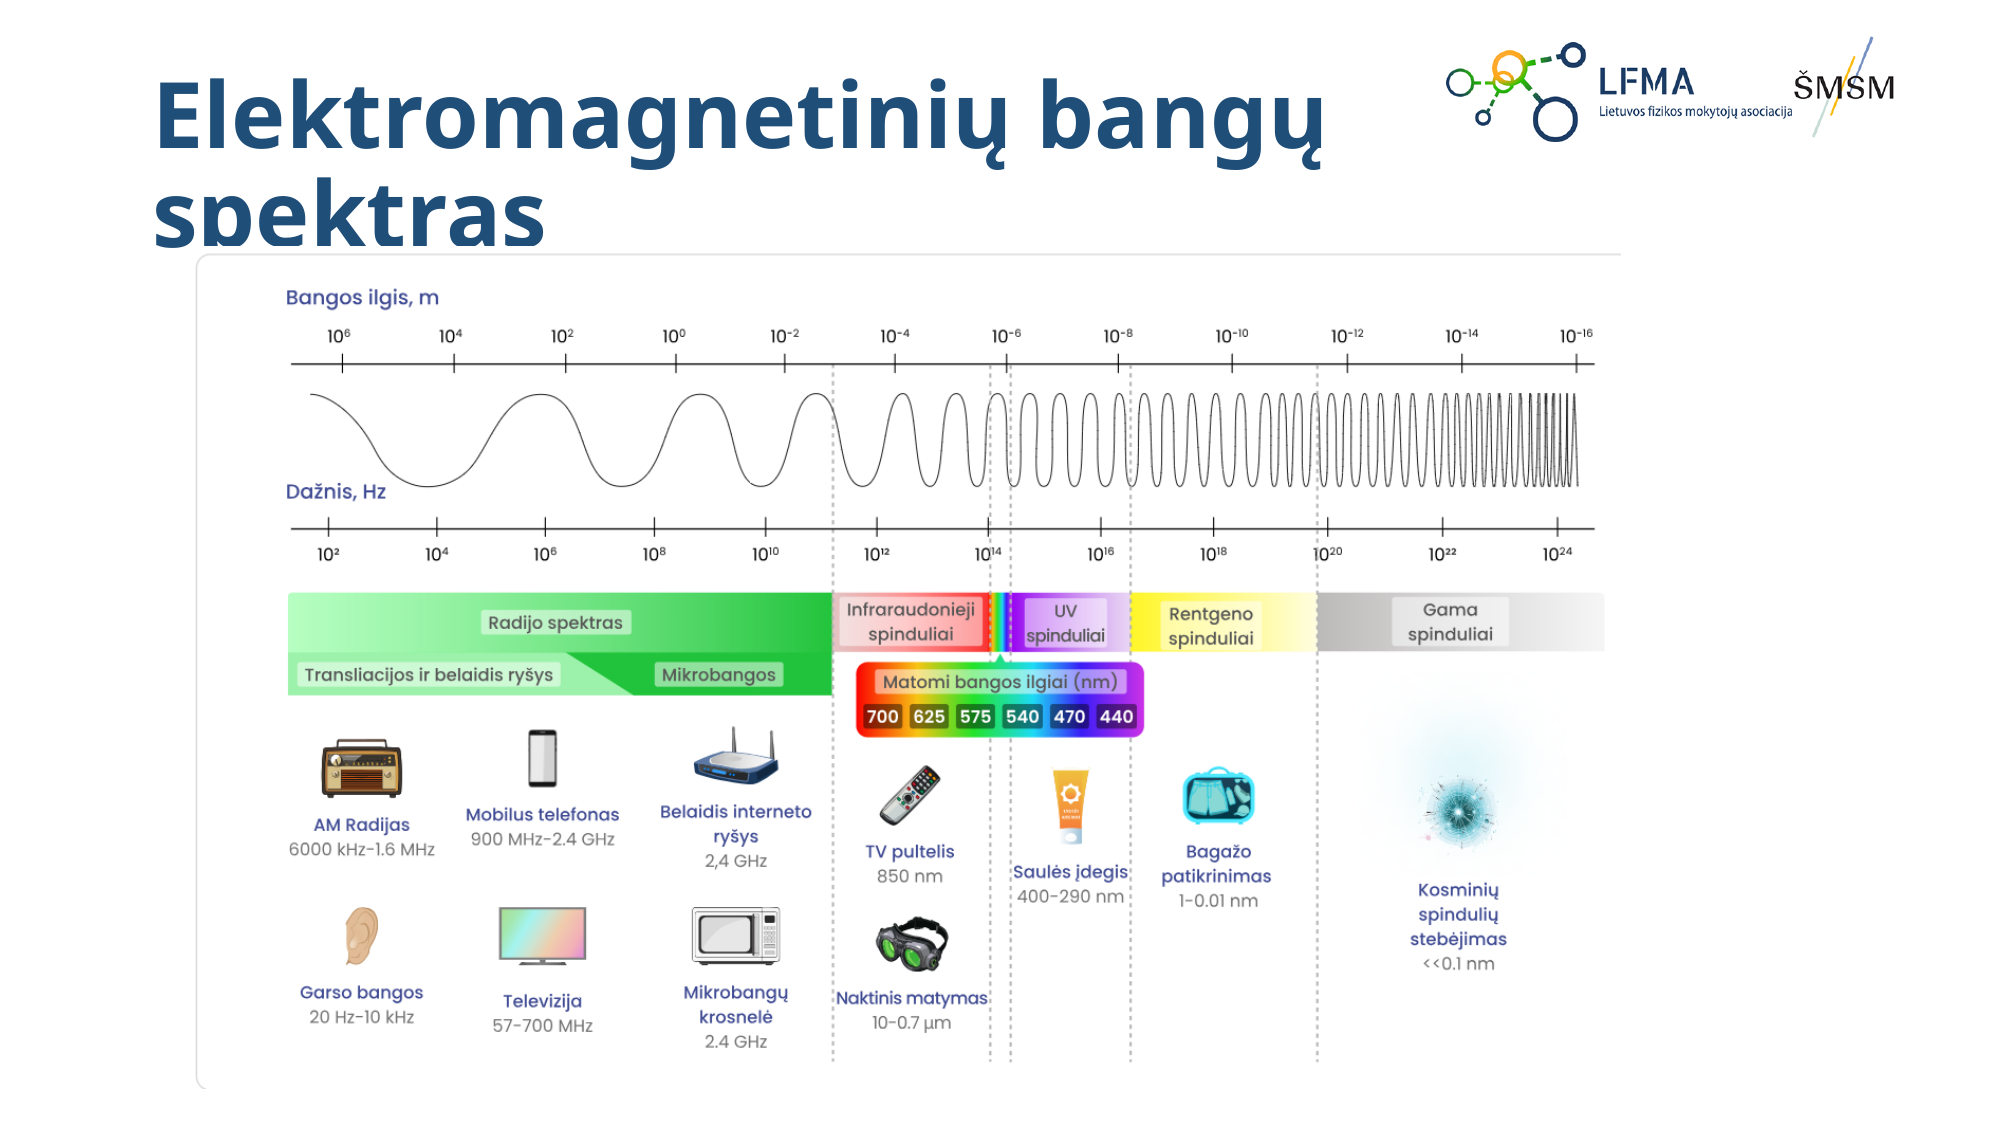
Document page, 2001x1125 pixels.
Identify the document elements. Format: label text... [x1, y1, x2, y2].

title Elektromagnetinių bangų spektras [137, 59, 1707, 278]
picture [1446, 19, 1943, 159]
picture [194, 246, 1621, 1089]
